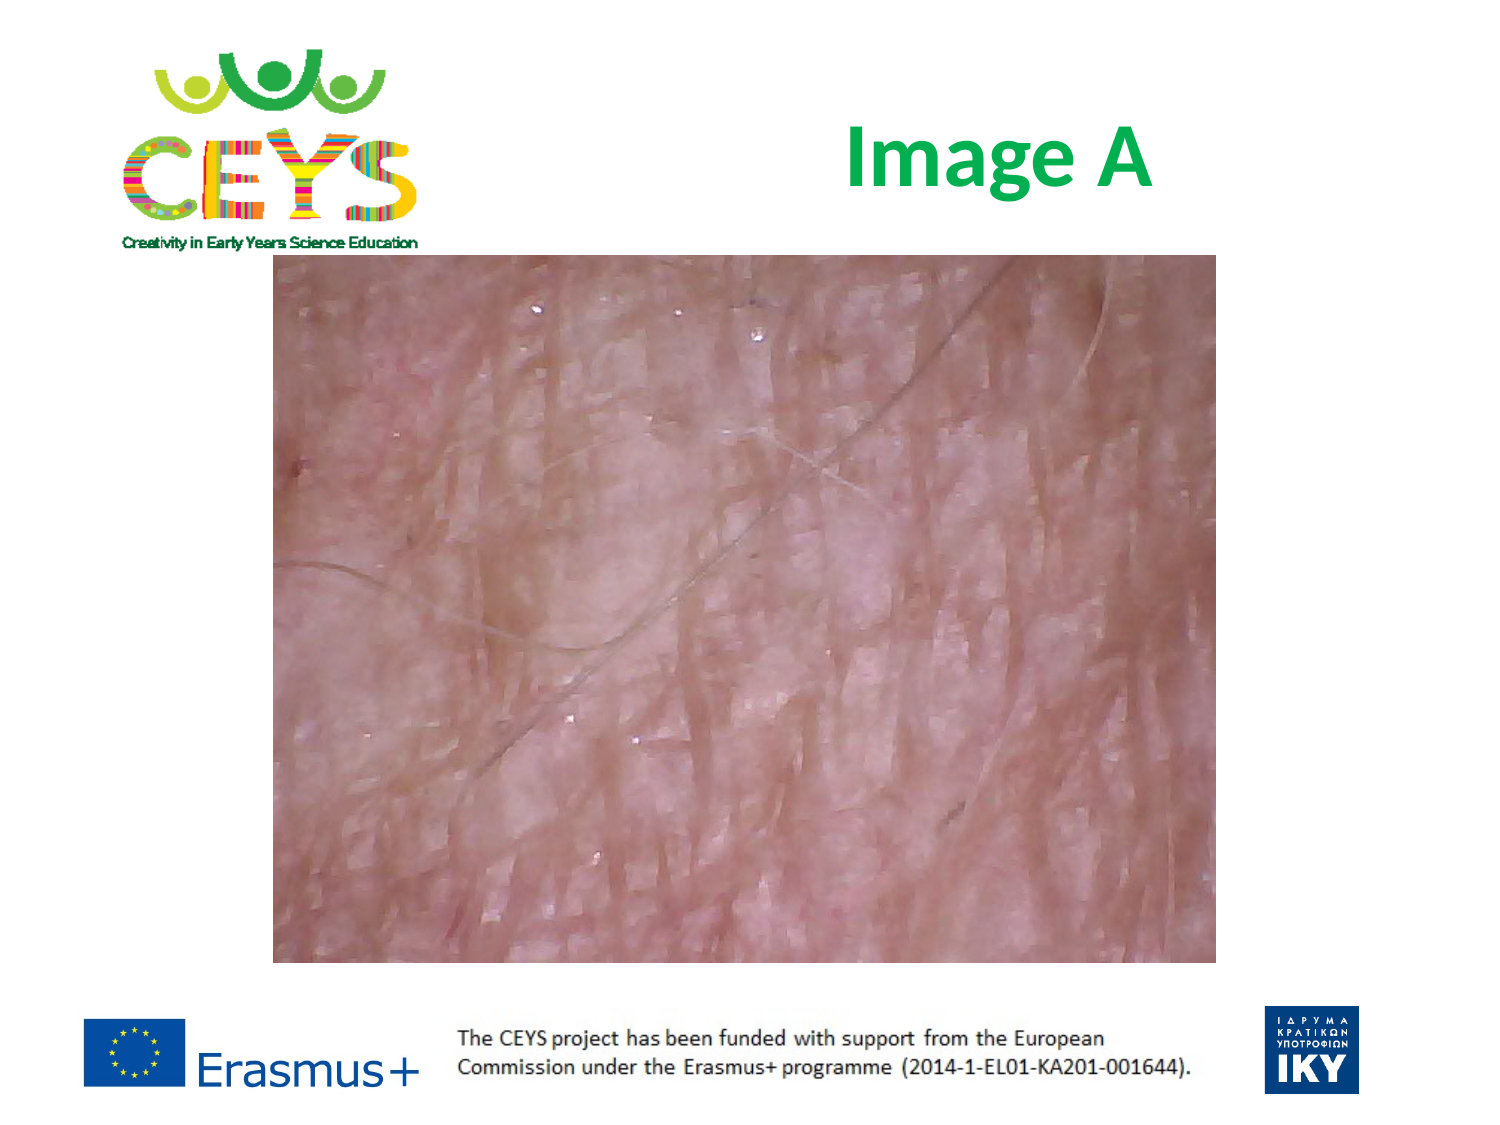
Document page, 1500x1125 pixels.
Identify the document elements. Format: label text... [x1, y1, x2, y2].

picture [273, 255, 1217, 963]
picture [64, 999, 438, 1106]
title Image A [572, 45, 1425, 256]
picture [444, 1008, 1205, 1097]
picture [1264, 1005, 1359, 1094]
